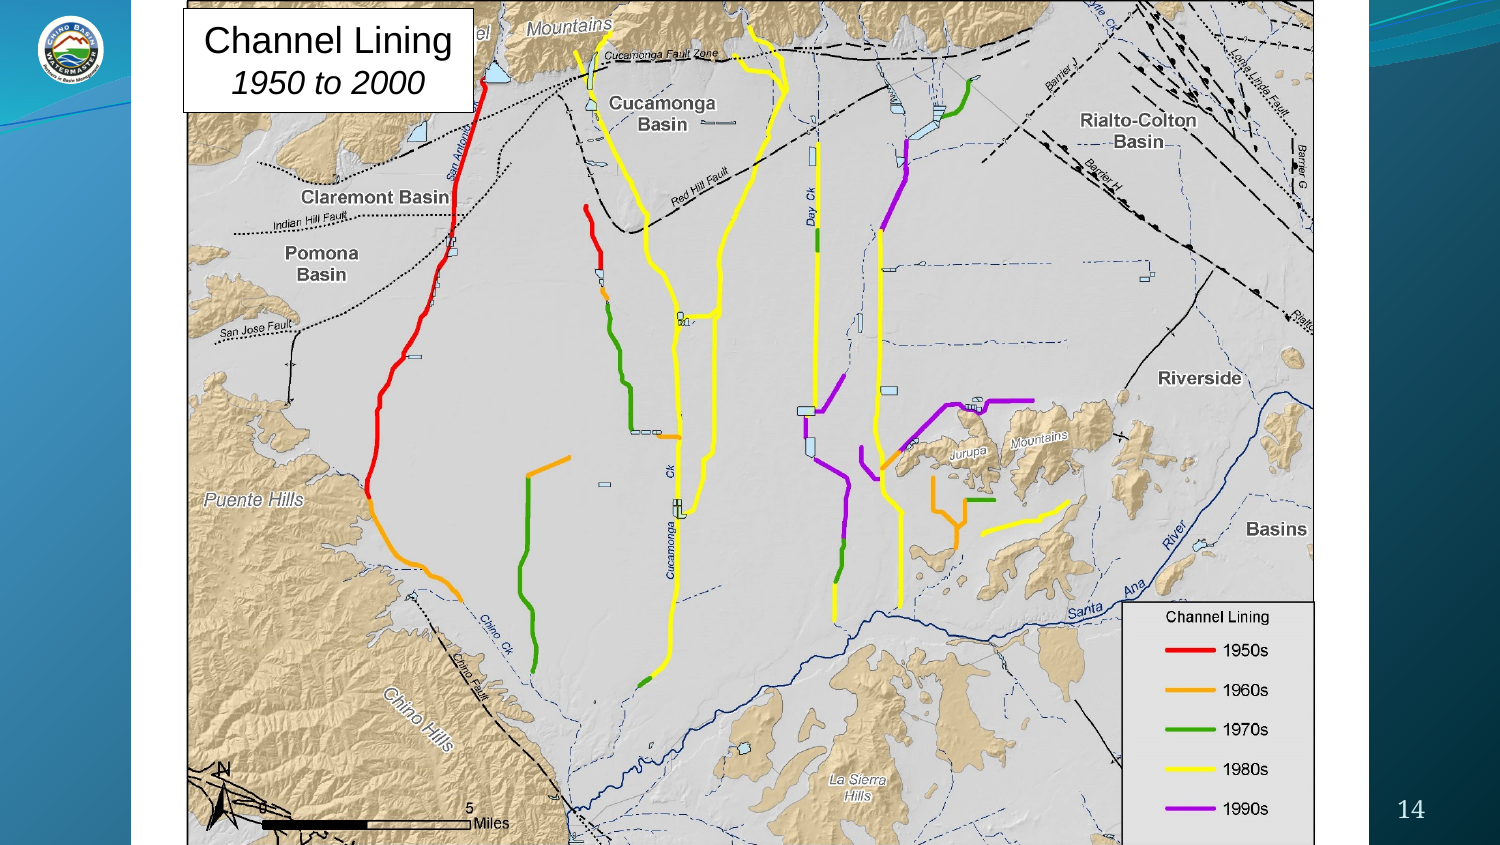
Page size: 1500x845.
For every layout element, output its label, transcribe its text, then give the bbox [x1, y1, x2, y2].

picture [131, 0, 1369, 845]
slide_number 14 [1373, 782, 1425, 828]
picture [1371, 769, 1375, 782]
picture [38, 15, 104, 84]
